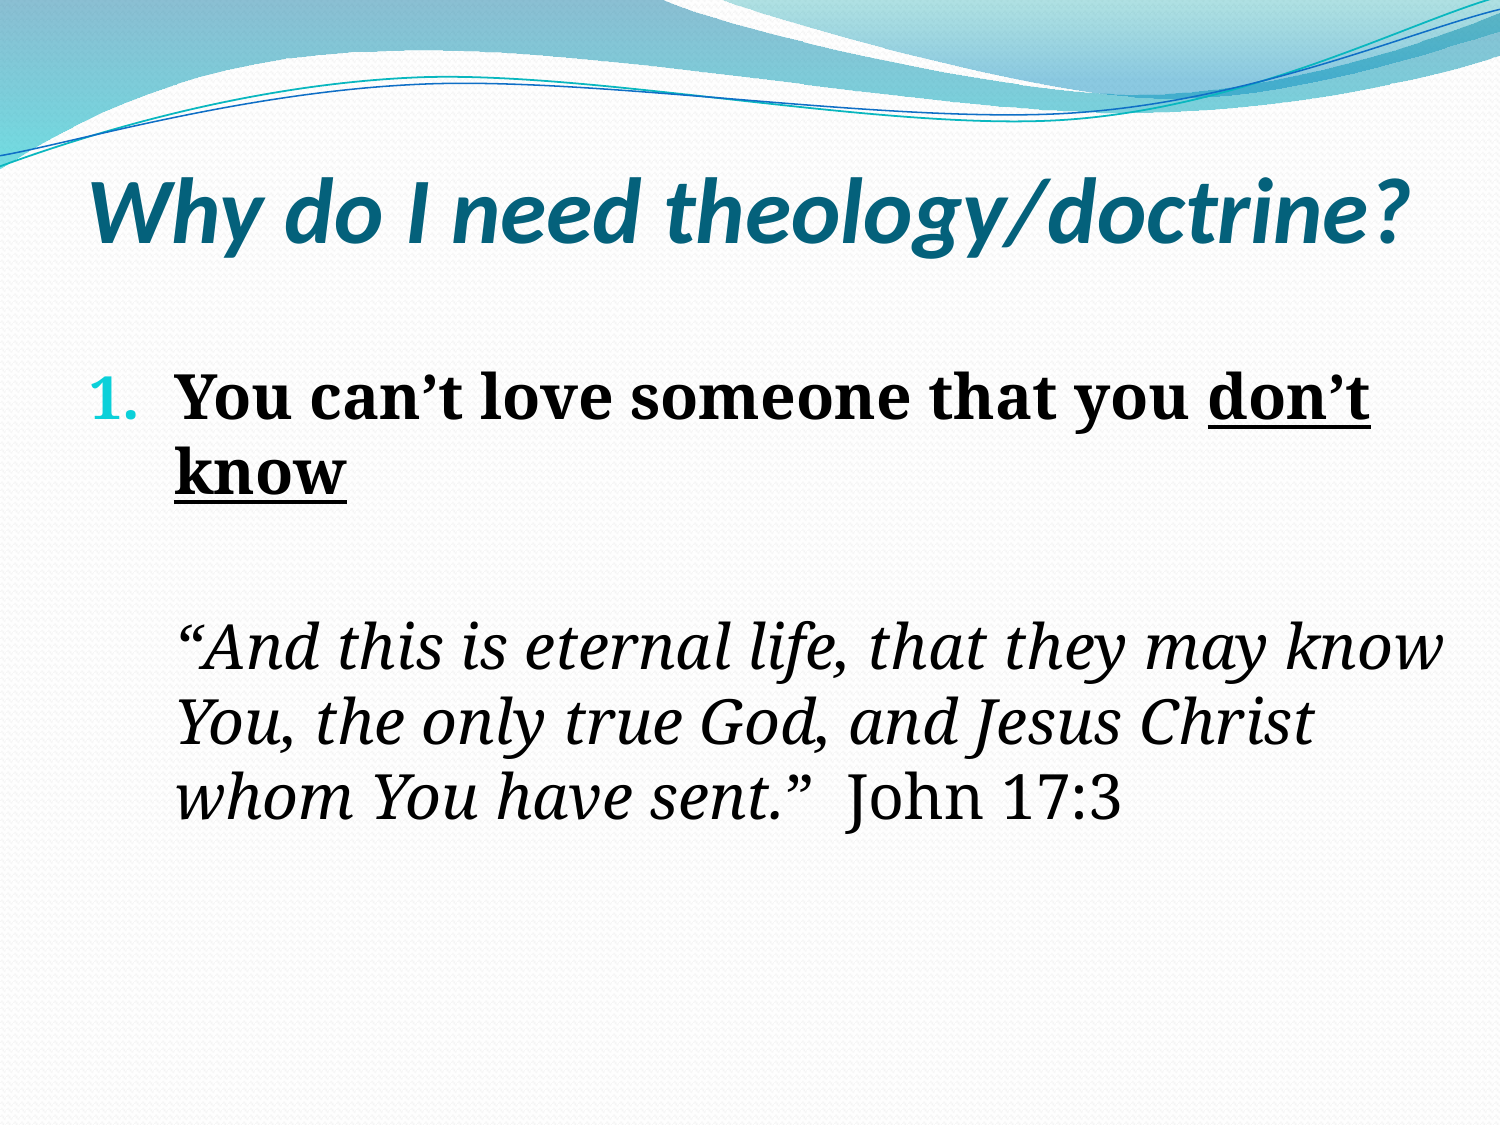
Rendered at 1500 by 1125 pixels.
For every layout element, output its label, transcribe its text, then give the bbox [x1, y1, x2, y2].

title Why do I need theology/doctrine? [75, 115, 1425, 263]
list You can’t love someone that you don’t know “And this is eternal life, that they may know You, the only true God, and Jesus Christ whom You have sent.” John 17:3 [75, 350, 1475, 1038]
